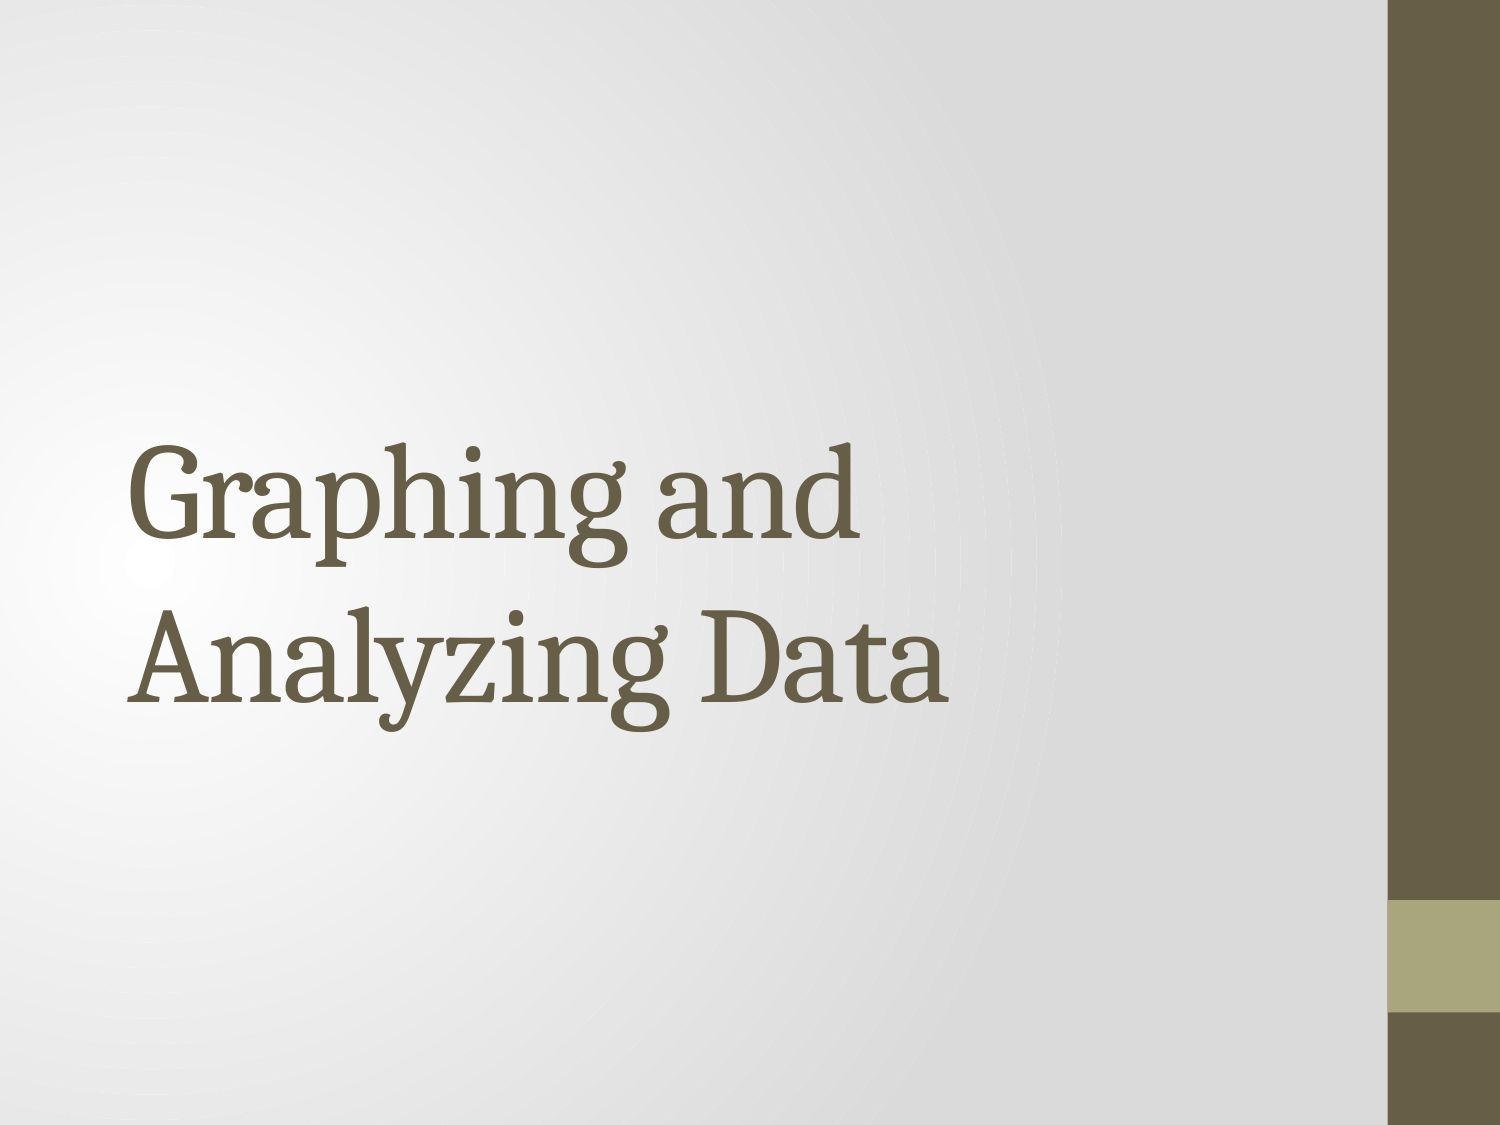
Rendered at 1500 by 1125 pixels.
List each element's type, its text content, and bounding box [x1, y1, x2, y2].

title Graphing and Analyzing Data [112, 312, 1350, 738]
